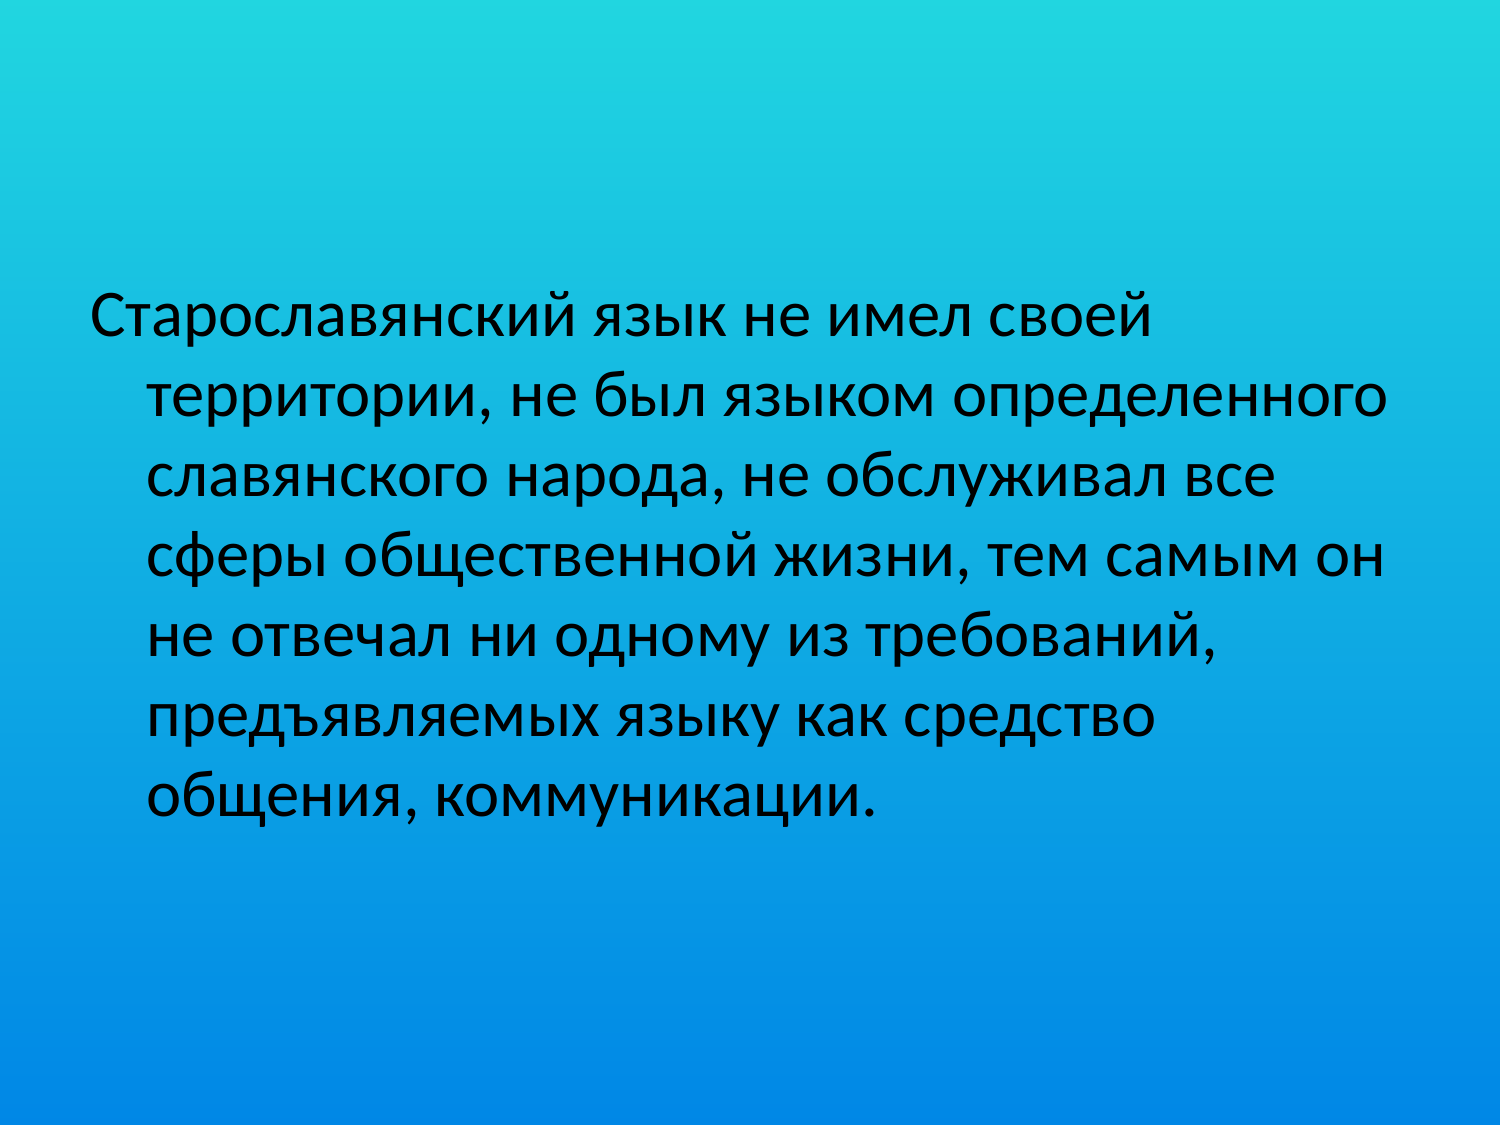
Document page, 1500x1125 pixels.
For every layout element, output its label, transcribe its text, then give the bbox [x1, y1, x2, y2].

list Старославянский язык не имел своей территории, не был языком определенного славянского народа, не обслуживал все сферы общественной жизни, тем самым он не отвечал ни одному из требований, предъявляемых языку как средство общения, коммуникации. [75, 262, 1425, 1005]
